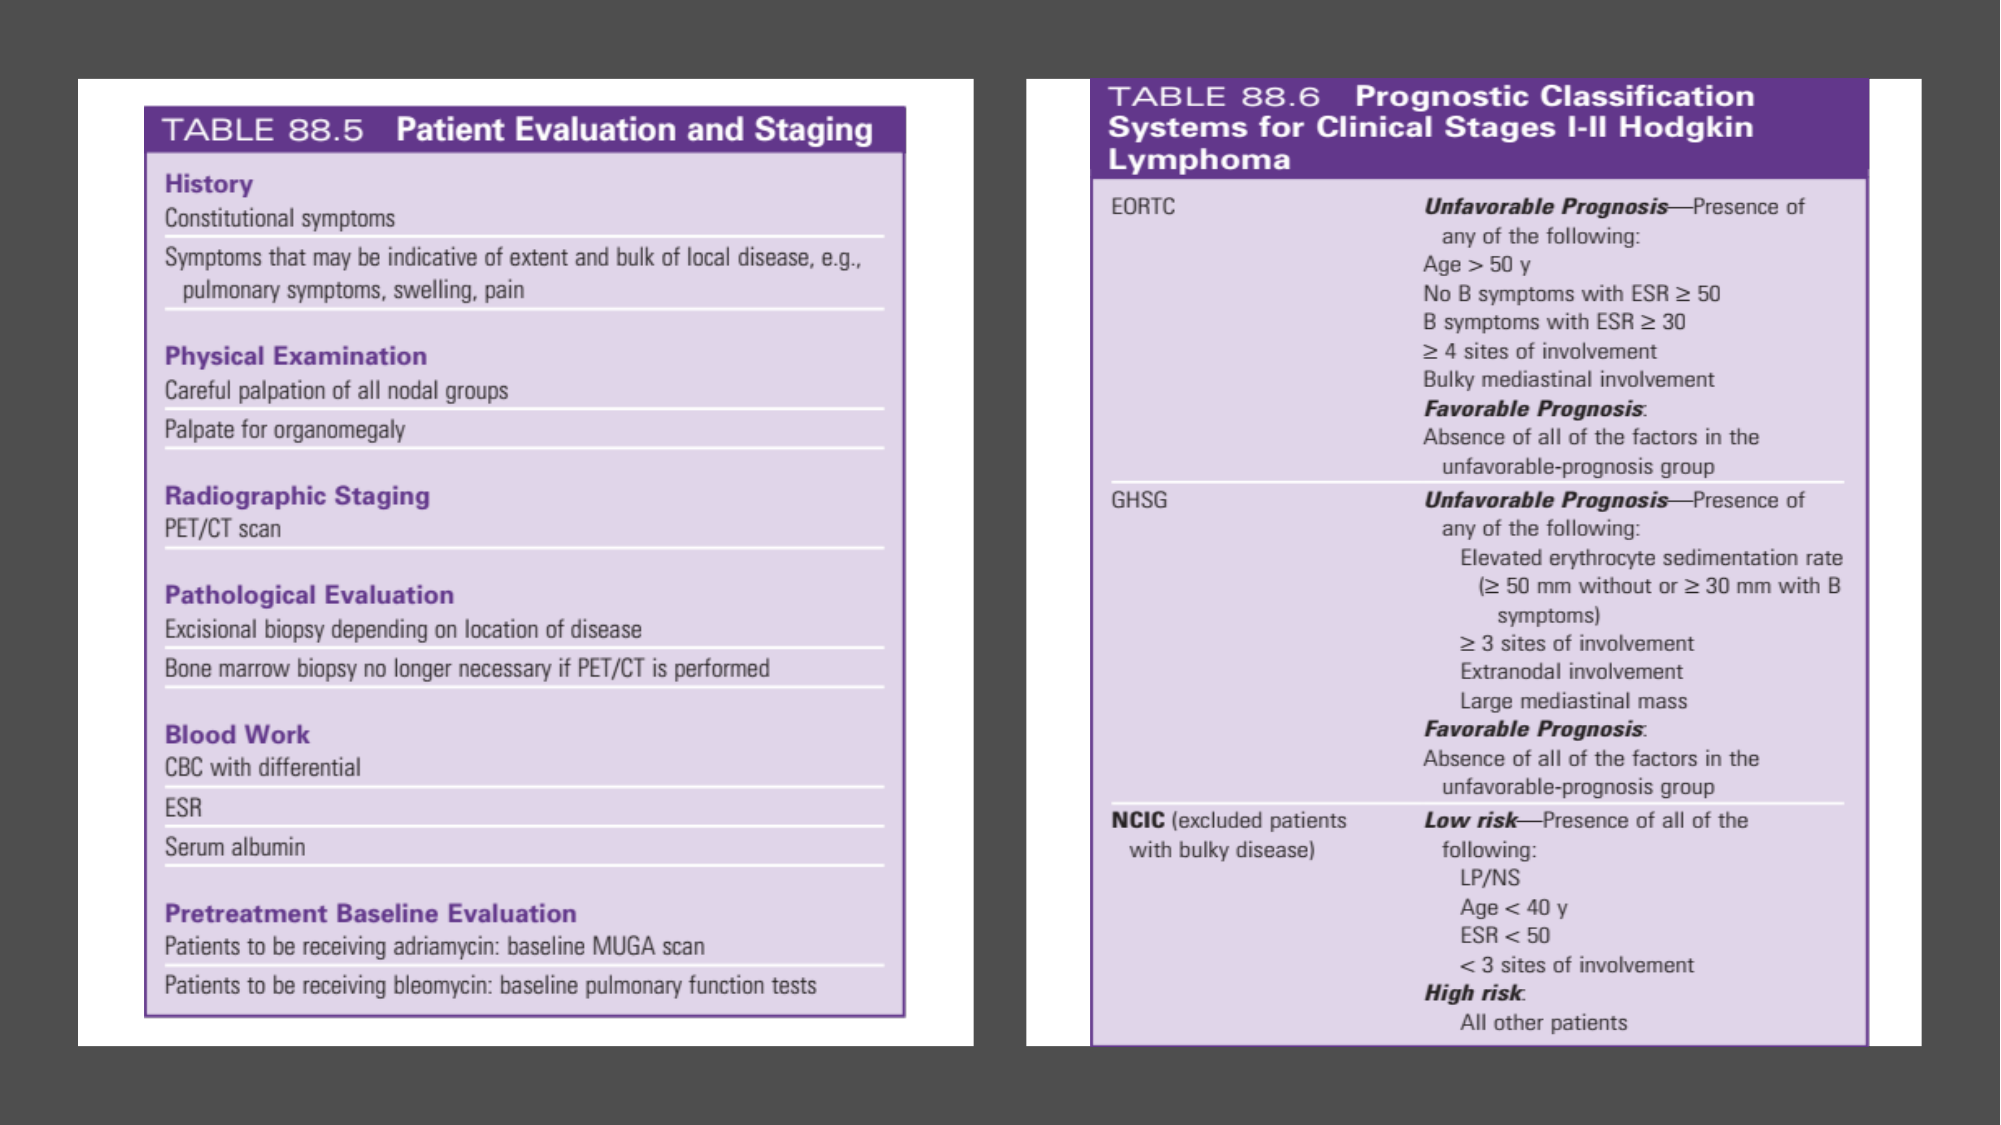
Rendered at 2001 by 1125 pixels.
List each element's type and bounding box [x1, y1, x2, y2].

list [1090, 78, 1873, 1047]
text_box [0, 0, 2000, 1125]
text_box [1025, 78, 1090, 1047]
text_box [1873, 78, 1923, 1047]
picture [144, 105, 908, 1020]
text_box [77, 78, 975, 1047]
